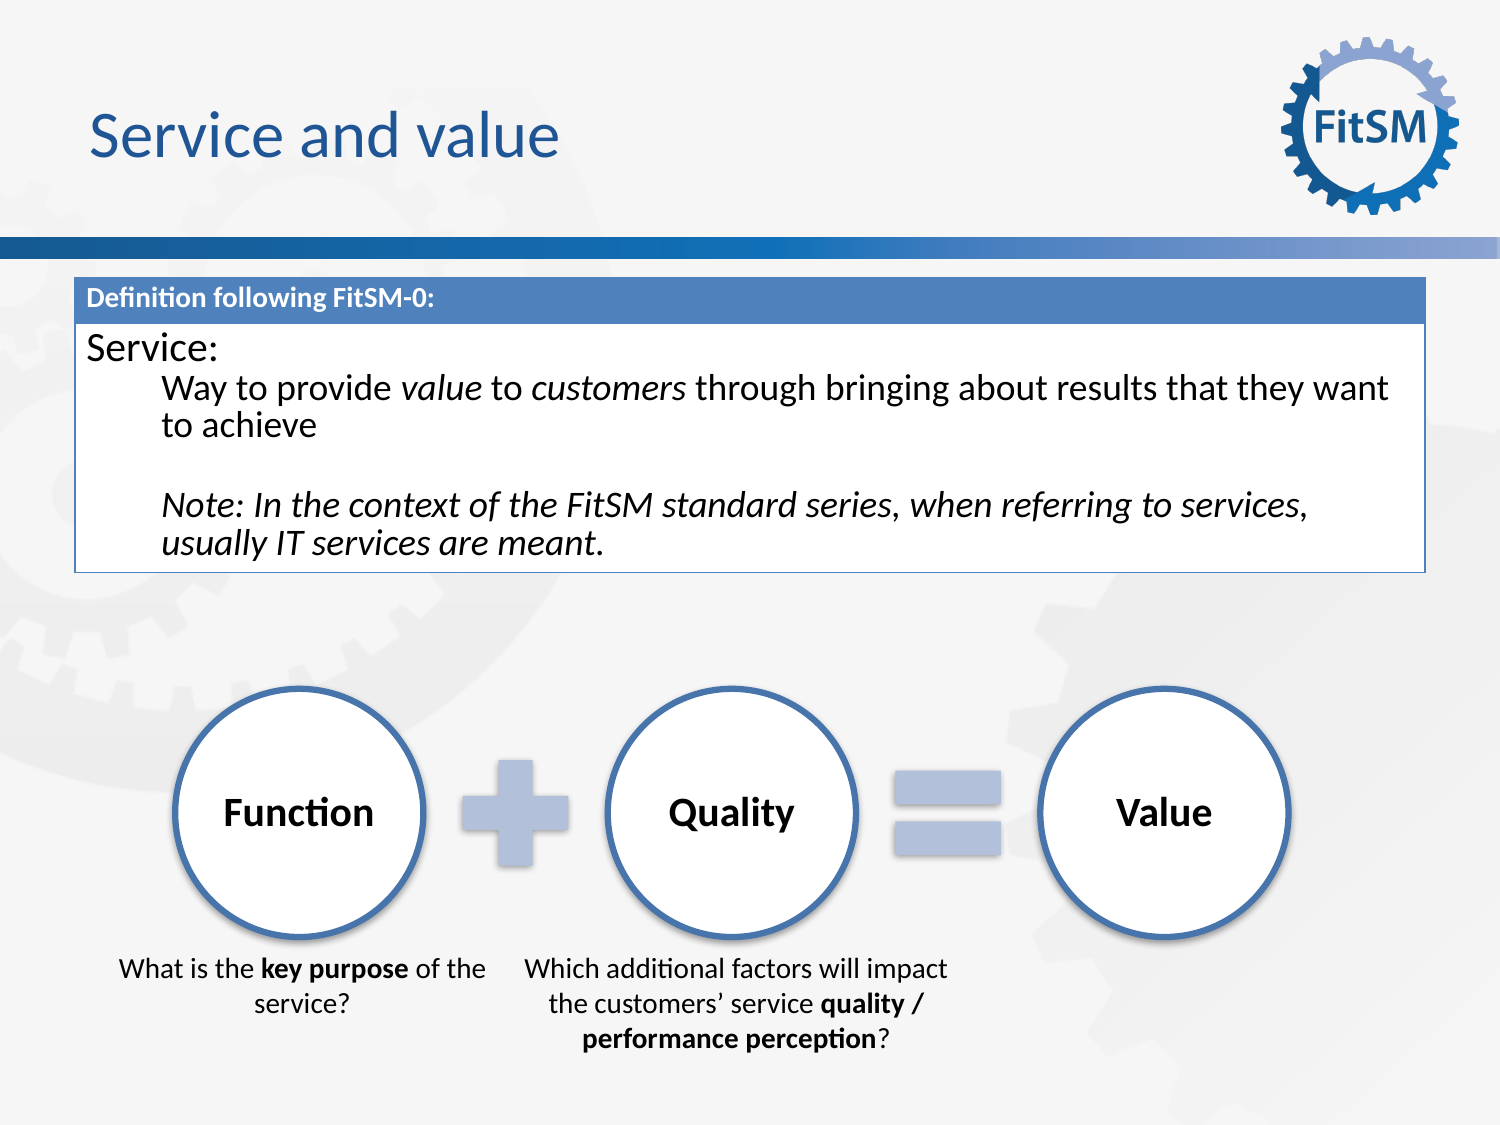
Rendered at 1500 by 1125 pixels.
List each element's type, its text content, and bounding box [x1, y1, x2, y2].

text_box [895, 770, 1001, 805]
table_header Definition following FitSM-0: [76, 279, 1424, 322]
text_box [895, 821, 1001, 856]
text_box [462, 760, 569, 866]
text_box What is the key purpose of the service? [94, 941, 504, 1027]
text_box Service and value [74, 45, 1282, 217]
picture [0, 0, 1500, 1125]
text_box Function [172, 685, 427, 941]
text_box Quality [604, 685, 860, 941]
text_box Value [1037, 685, 1292, 941]
table_cell Service: Way to provide value to customers through bringing about results that they want to achieve Note: In the context of the FitSM standard series, when referring to services, usually IT services are meant. [76, 324, 1424, 572]
text_box Which additional factors will impact the customers’ service quality / performance perception? [504, 941, 969, 1062]
